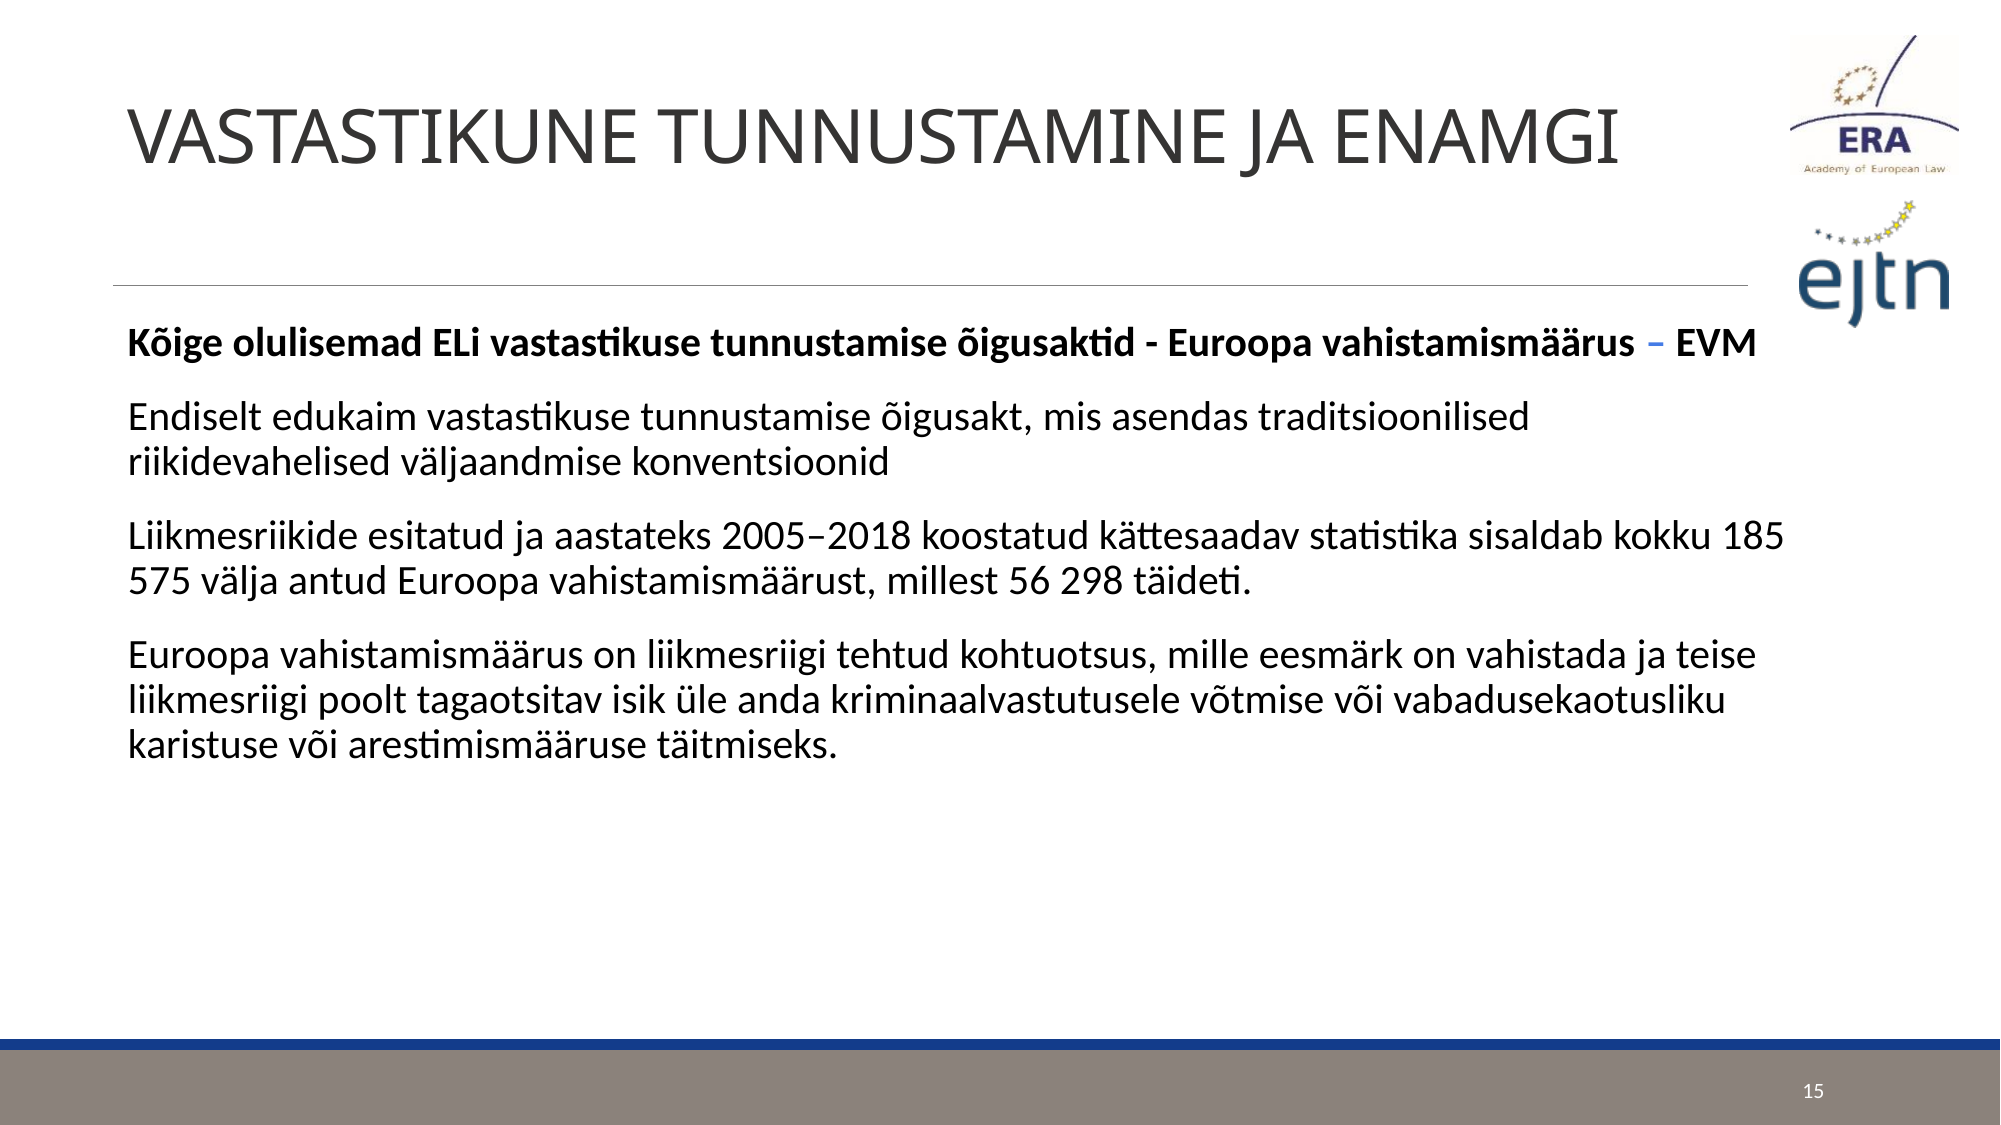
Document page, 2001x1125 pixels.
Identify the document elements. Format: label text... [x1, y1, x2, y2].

list Kõige olulisemad ELi vastastikuse tunnustamise õigusaktid - Euroopa vahistamismäärus – EVM Endiselt edukaim vastastikuse tunnustamise õigusakt, mis asendas traditsioonilised riikidevahelised väljaandmise konventsioonid Liikmesriikide esitatud ja aastateks 2005–2018 koostatud kättesaadav statistika sisaldab kokku 185 575 välja antud Euroopa vahistamismäärust, millest 56 298 täideti. Euroopa vahistamismäärus on liikmesriigi tehtud kohtuotsus, mille eesmärk on vahistada ja teise liikmesriigi poolt tagaotsitav isik üle anda kriminaalvastutusele võtmise või vabadusekaotusliku karistuse või arestimismääruse täitmiseks. [112, 312, 1788, 1013]
picture [1790, 35, 1959, 175]
picture [1799, 199, 1949, 328]
slide_number 15 [1624, 1059, 1840, 1120]
title VASTASTIKUNE TUNNUSTAMINE JA ENAMGI [112, 38, 1748, 277]
